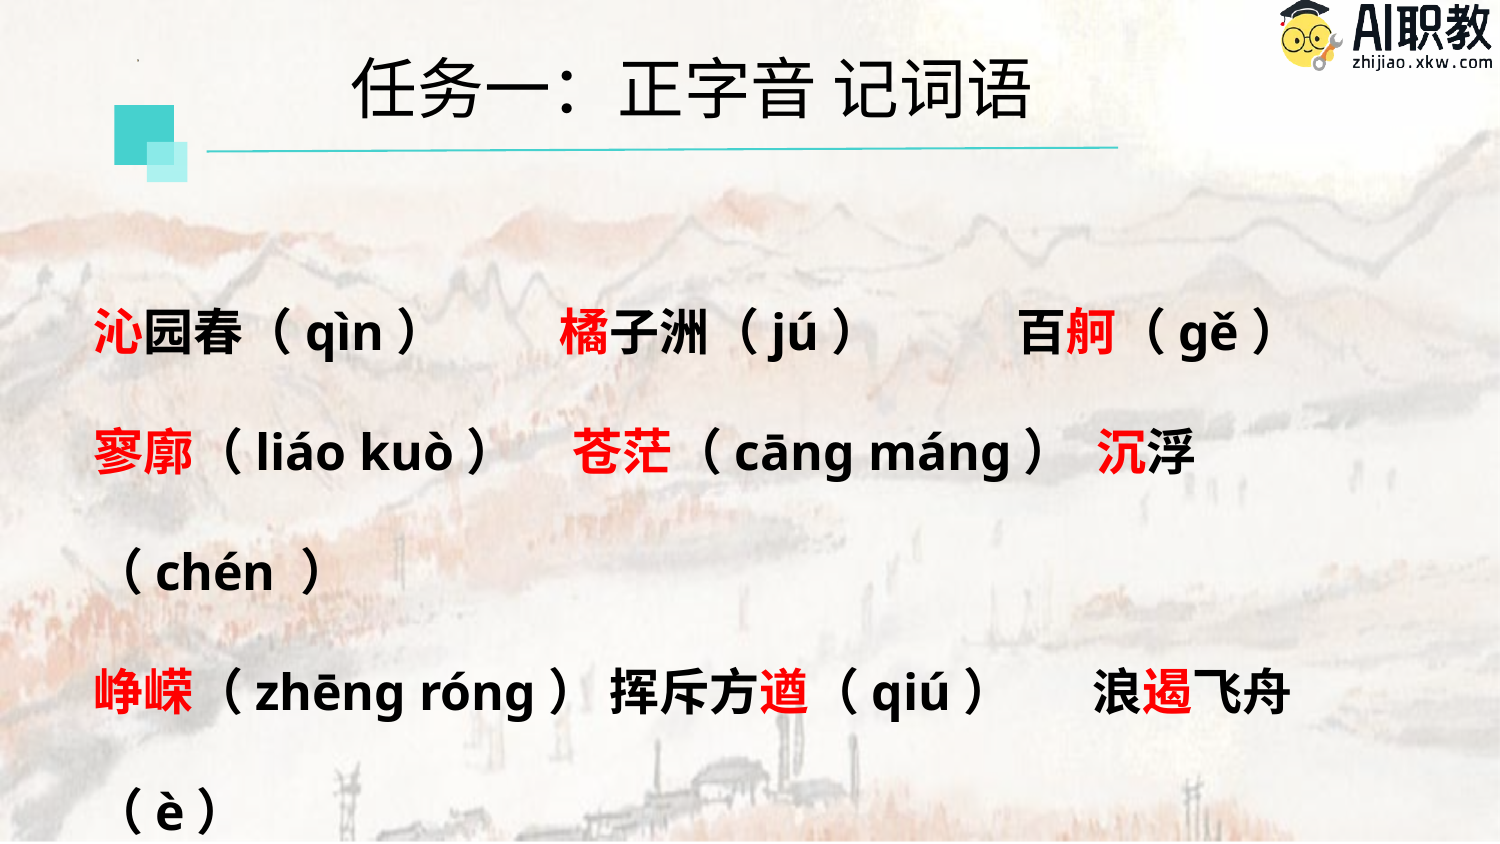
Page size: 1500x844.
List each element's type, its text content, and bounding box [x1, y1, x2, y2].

text_box 任务一：正字音 记词语 [335, 39, 1075, 134]
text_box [114, 105, 188, 183]
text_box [206, 147, 1119, 152]
text_box 沁园春（qìn） 橘子洲（jú） 百舸（gě） 寥廓（liáo kuò） 苍茫（cāng máng） 沉浮（chén ） 峥嵘（zhēng róng） 挥斥方遒（qiú） 浪遏飞舟（è） [78, 232, 1436, 844]
picture [1280, 0, 1492, 71]
